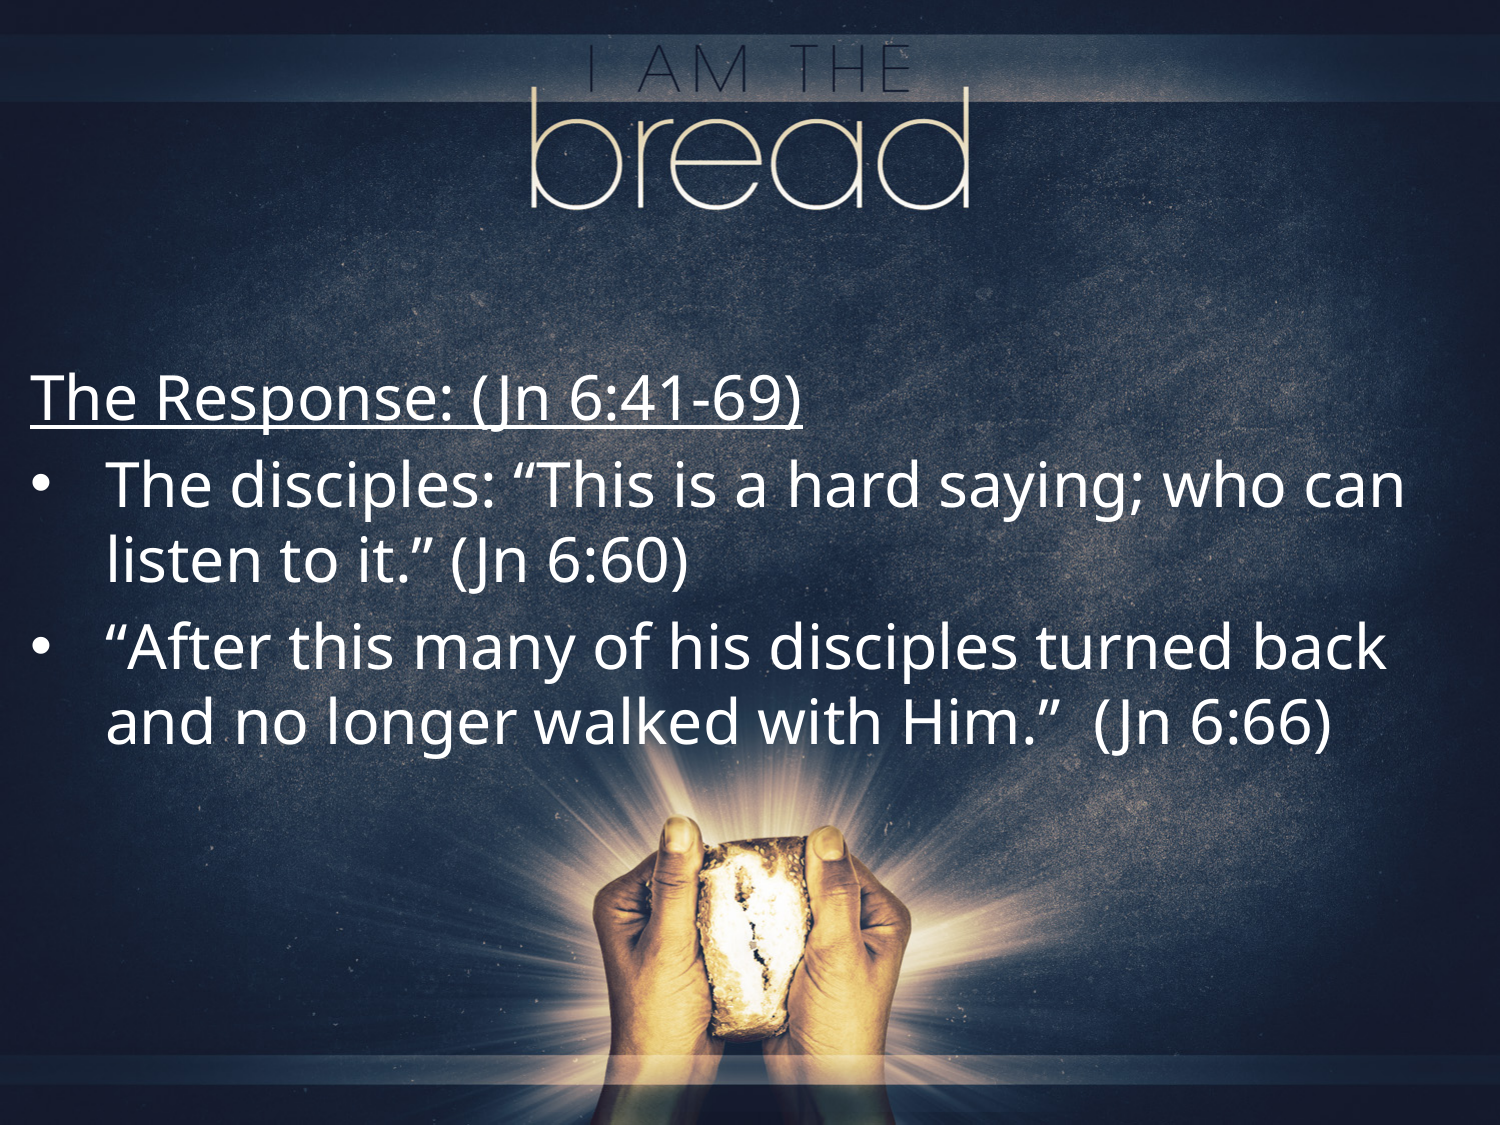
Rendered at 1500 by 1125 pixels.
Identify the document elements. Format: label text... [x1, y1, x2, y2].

picture [0, 0, 1500, 1125]
list The Response: (Jn 6:41-69) The disciples: “This is a hard saying; who can listen to it.” (Jn 6:60) “After this many of his disciples turned back and no longer walked with Him.” (Jn 6:66) [15, 233, 1489, 882]
